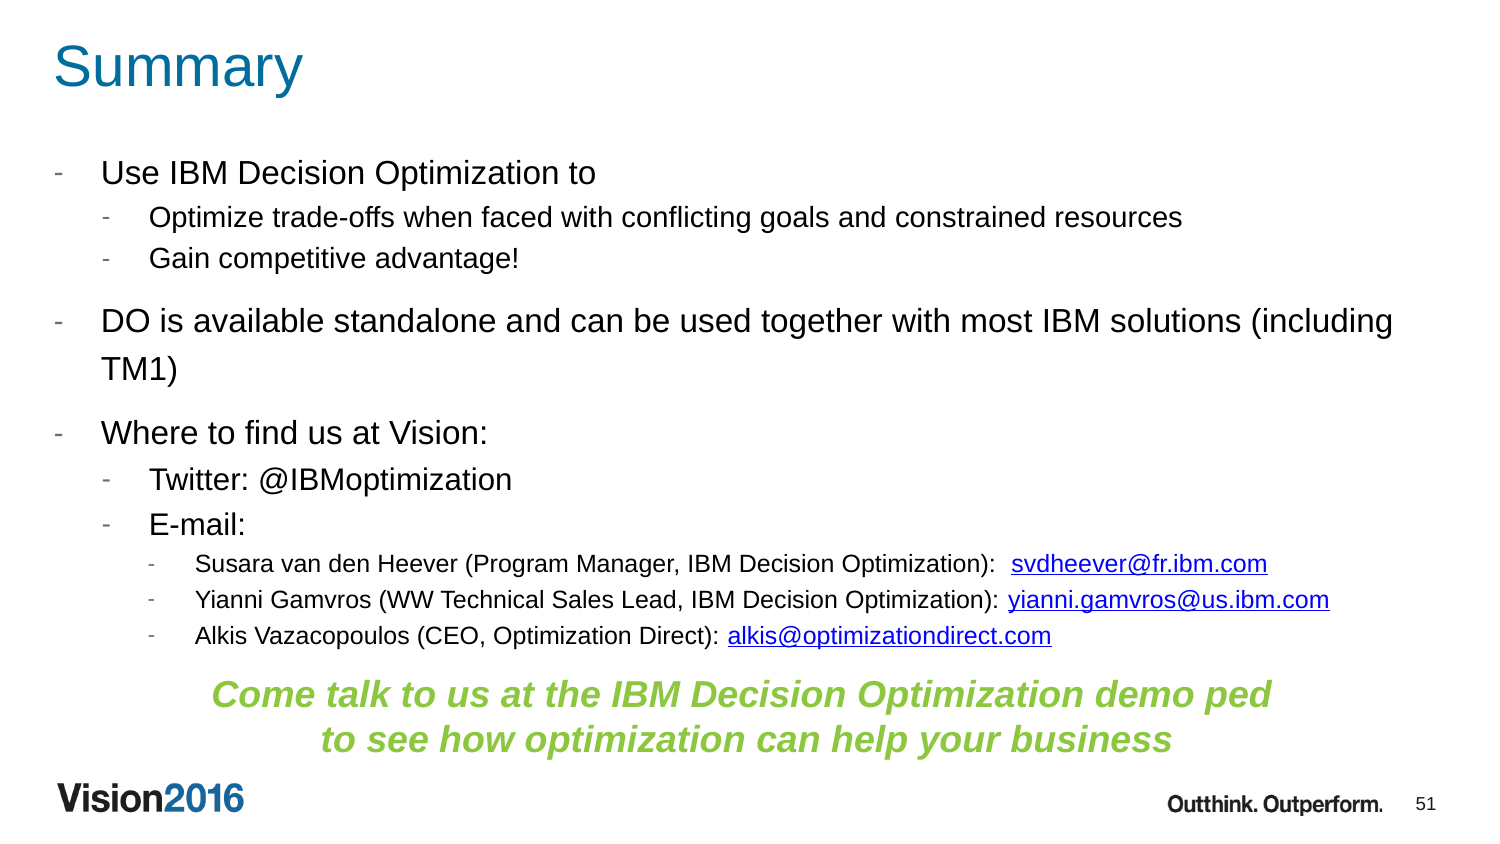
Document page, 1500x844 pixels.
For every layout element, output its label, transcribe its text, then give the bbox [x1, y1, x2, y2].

list Use IBM Decision Optimization to Optimize trade-offs when faced with conflicting goals and constrained resources Gain competitive advantage! DO is available standalone and can be used together with most IBM solutions (including TM1) Where to find us at Vision: Twitter: @IBMoptimization E-mail: Susara van den Heever (Program Manager, IBM Decision Optimization): svdheever@fr.ibm.com Yianni Gamvros (WW Technical Sales Lead, IBM Decision Optimization): yianni.gamvros@us.ibm.com Alkis Vazacopoulos (CEO, Optimization Direct): alkis@optimizationdirect.com [53, 142, 1442, 662]
title Summary [53, 35, 1441, 101]
text_box Come talk to us at the IBM Decision Optimization demo ped to see how optimization can help your business [0, 662, 1500, 768]
